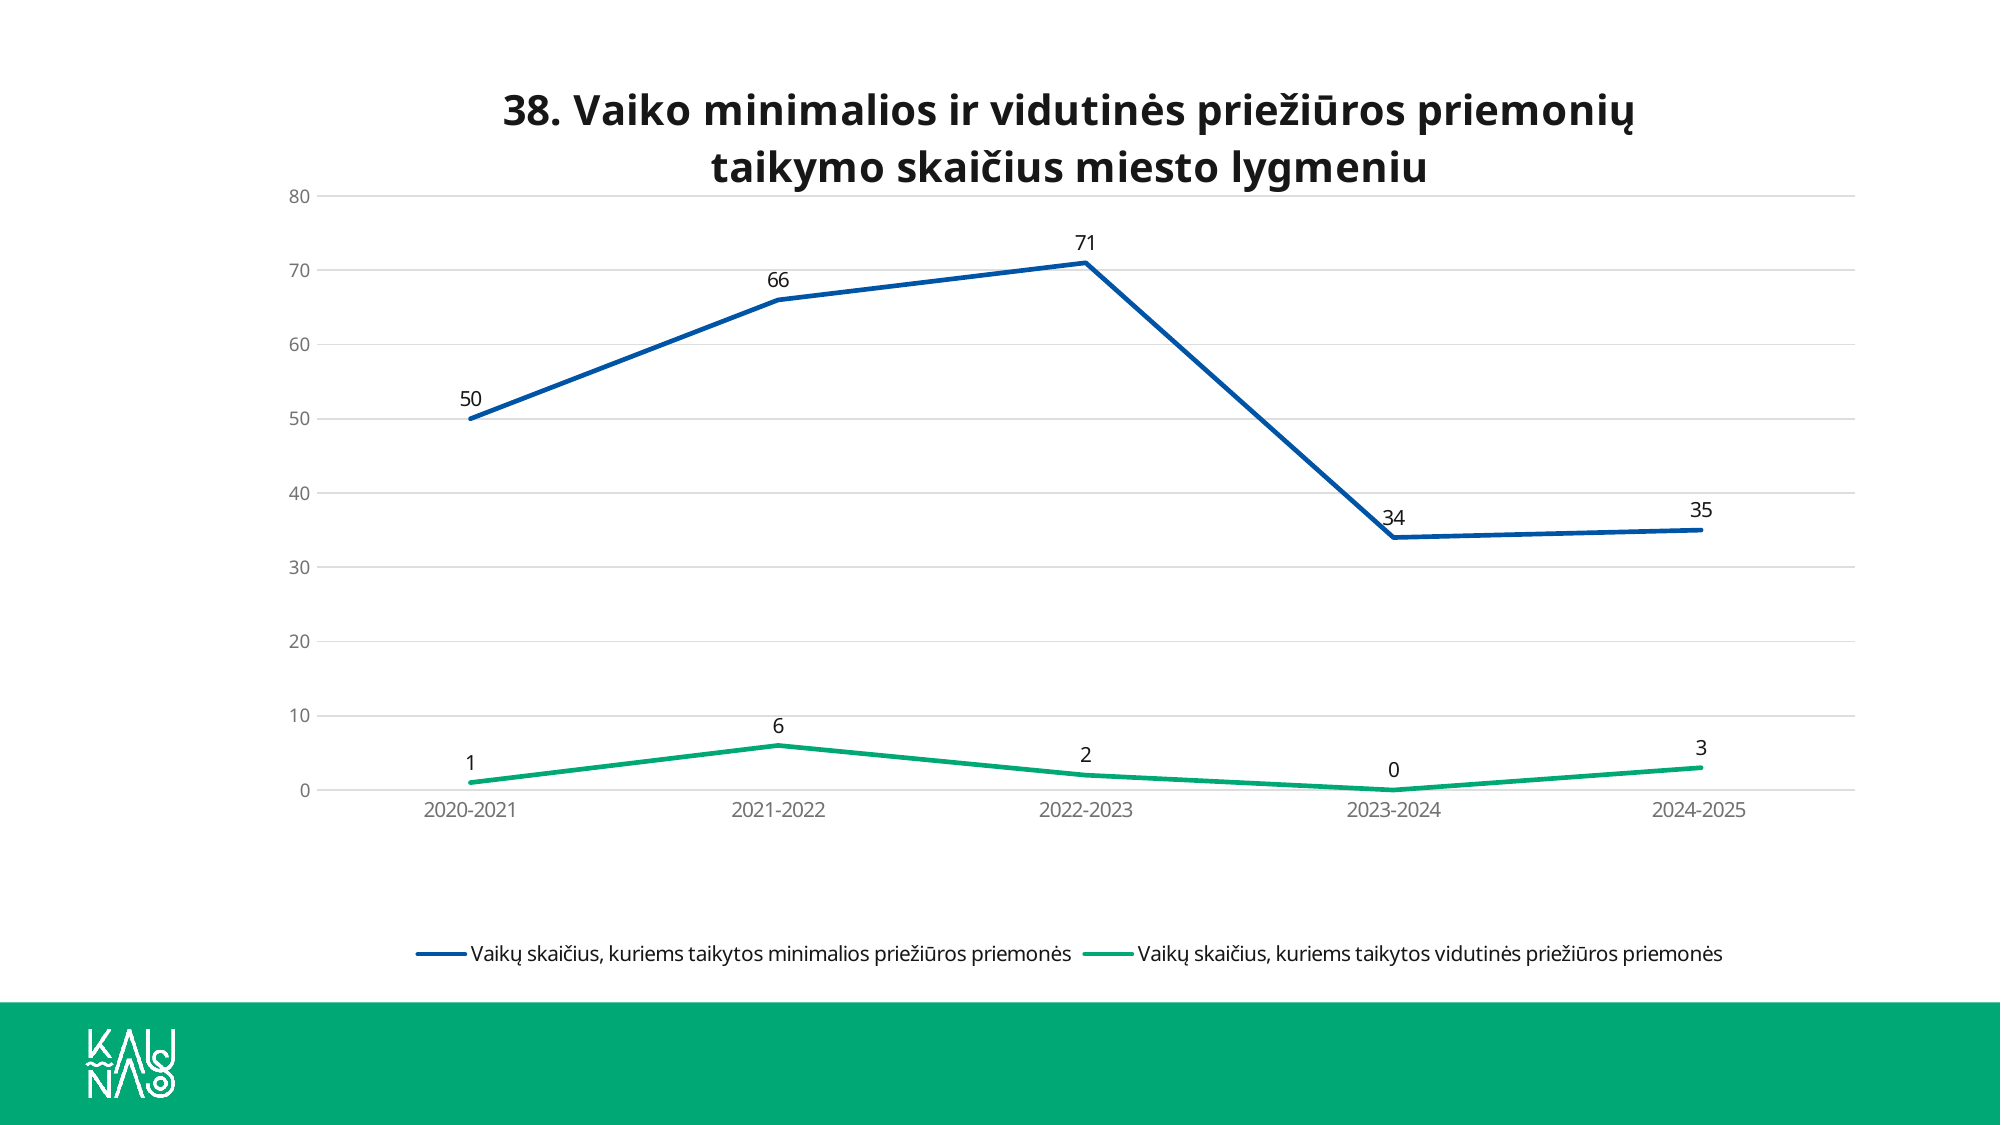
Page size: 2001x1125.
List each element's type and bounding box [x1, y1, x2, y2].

chart [262, 40, 1879, 975]
picture [85, 1029, 175, 1098]
